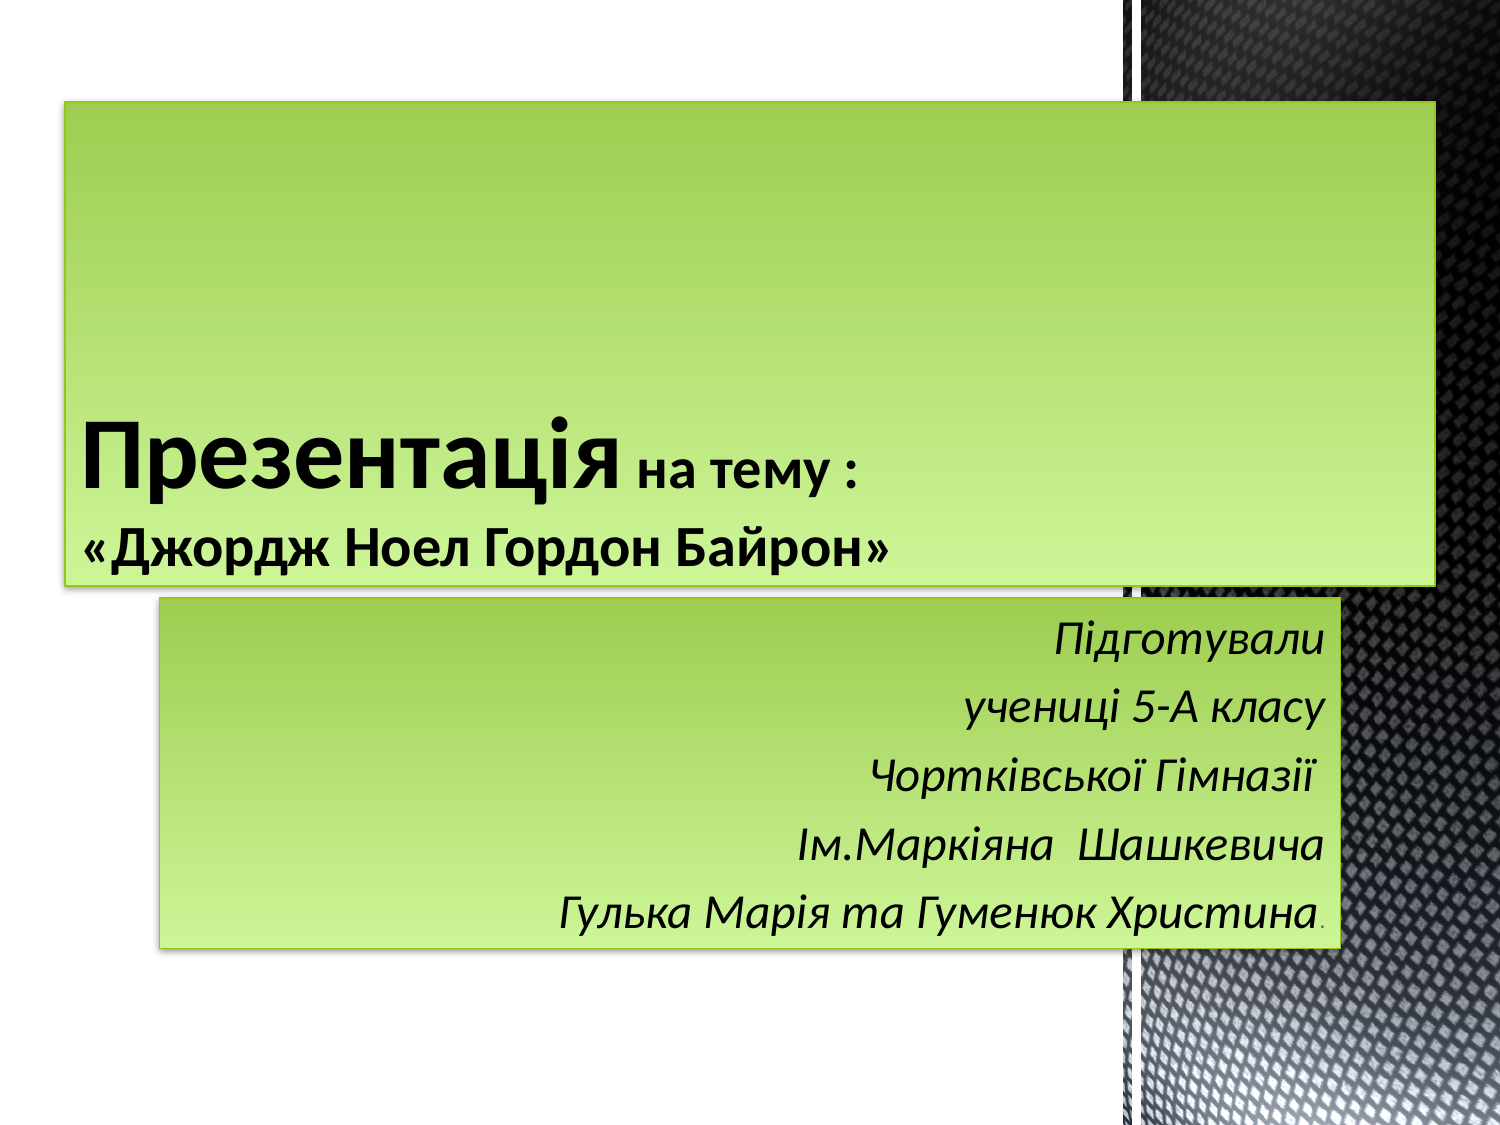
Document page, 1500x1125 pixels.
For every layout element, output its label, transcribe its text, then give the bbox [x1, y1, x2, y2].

subtitle Підготували учениці 5-А класу Чортківської Гімназії Ім.Маркіяна Шашкевича Гулька Марія та Гуменюк Христина. [159, 597, 1341, 949]
picture [1123, 0, 1500, 1125]
title Презентація на тему : «Джордж Ноел Гордон Байрон» [64, 101, 1436, 587]
